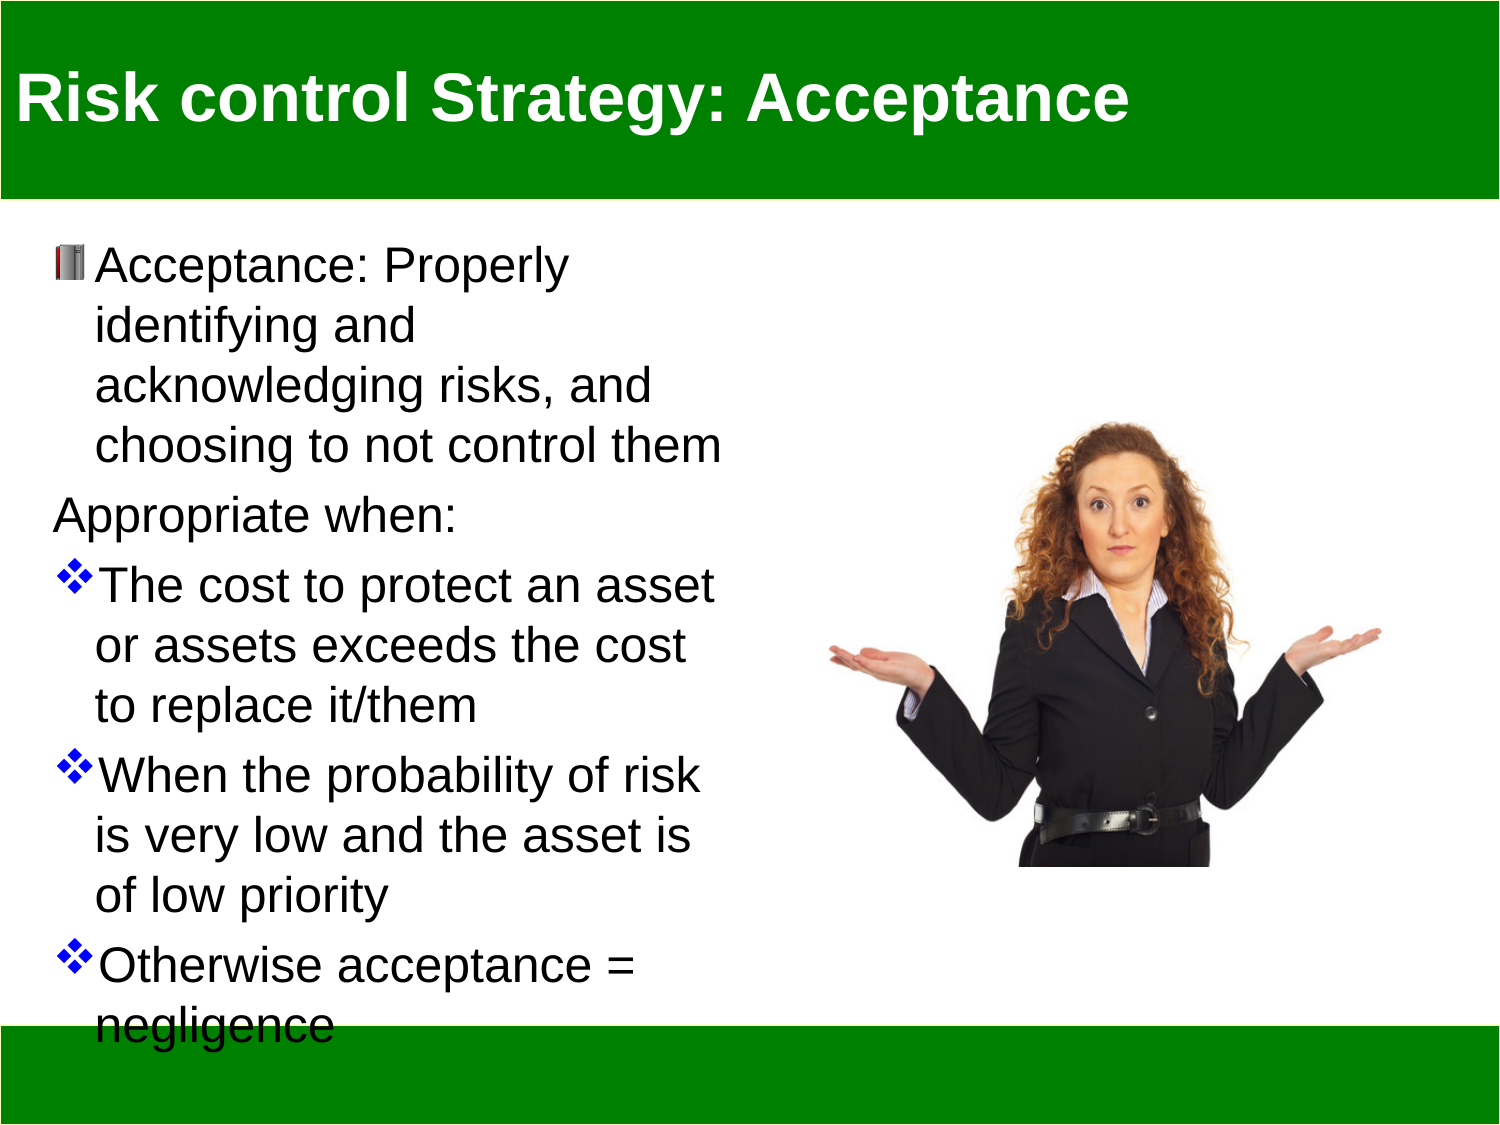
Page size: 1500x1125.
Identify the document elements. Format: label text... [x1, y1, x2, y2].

title Risk control Strategy: Acceptance [0, 0, 1500, 188]
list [809, 421, 1395, 867]
list Acceptance: Properly identifying and acknowledging risks, and choosing to not control them Appropriate when: The cost to protect an asset or assets exceeds the cost to replace it/them When the probability of risk is very low and the asset is of low priority Otherwise acceptance = negligence [37, 224, 744, 1013]
picture [52, 244, 88, 280]
